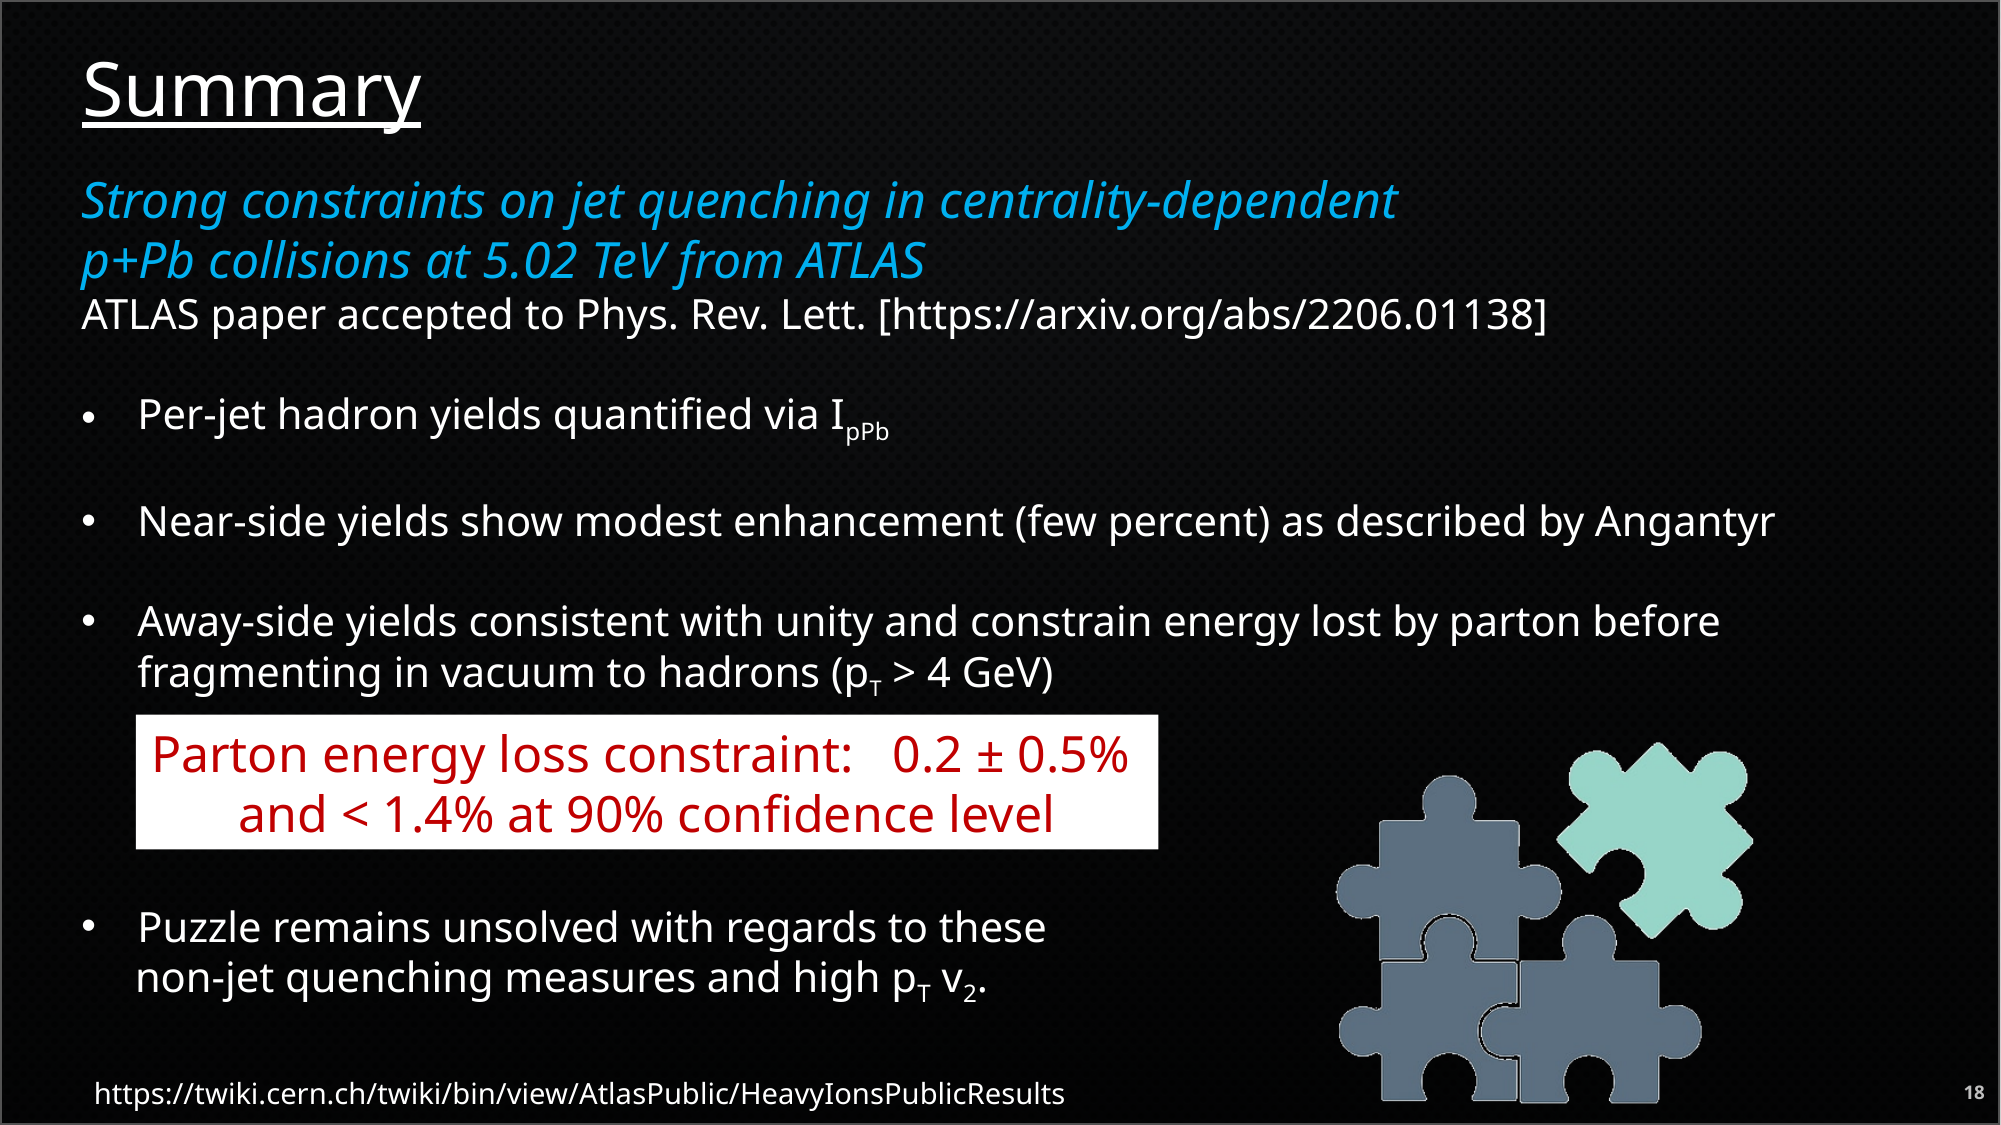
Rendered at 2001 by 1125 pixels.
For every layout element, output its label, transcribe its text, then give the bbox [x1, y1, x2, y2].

text_box Parton energy loss constraint: 0.2 ± 0.5% and < 1.4% at 90% confidence level [135, 714, 1159, 850]
slide_number 18 [1909, 1063, 2000, 1123]
text_box https://twiki.cern.ch/twiki/bin/view/AtlasPublic/HeavyIonsPublicResults [79, 1068, 1082, 1118]
picture [1294, 672, 1795, 1125]
text_box Summary [67, 34, 437, 140]
text_box Strong constraints on jet quenching in centrality-dependent p+Pb collisions at 5.02 TeV from ATLAS ATLAS paper accepted to Phys. Rev. Lett. [https://arxiv.org/abs/2206.01138] Per-jet hadron yields quantified via IpPb Near-side yields show modest enhancement (few percent) as described by Angantyr Away-side yields consistent with unity and constrain energy lost by parton before fragmenting in vacuum to hadrons (pT > 4 GeV) Puzzle remains unsolved with regards to these non-jet quenching measures and high pT v2. [66, 160, 1966, 1065]
